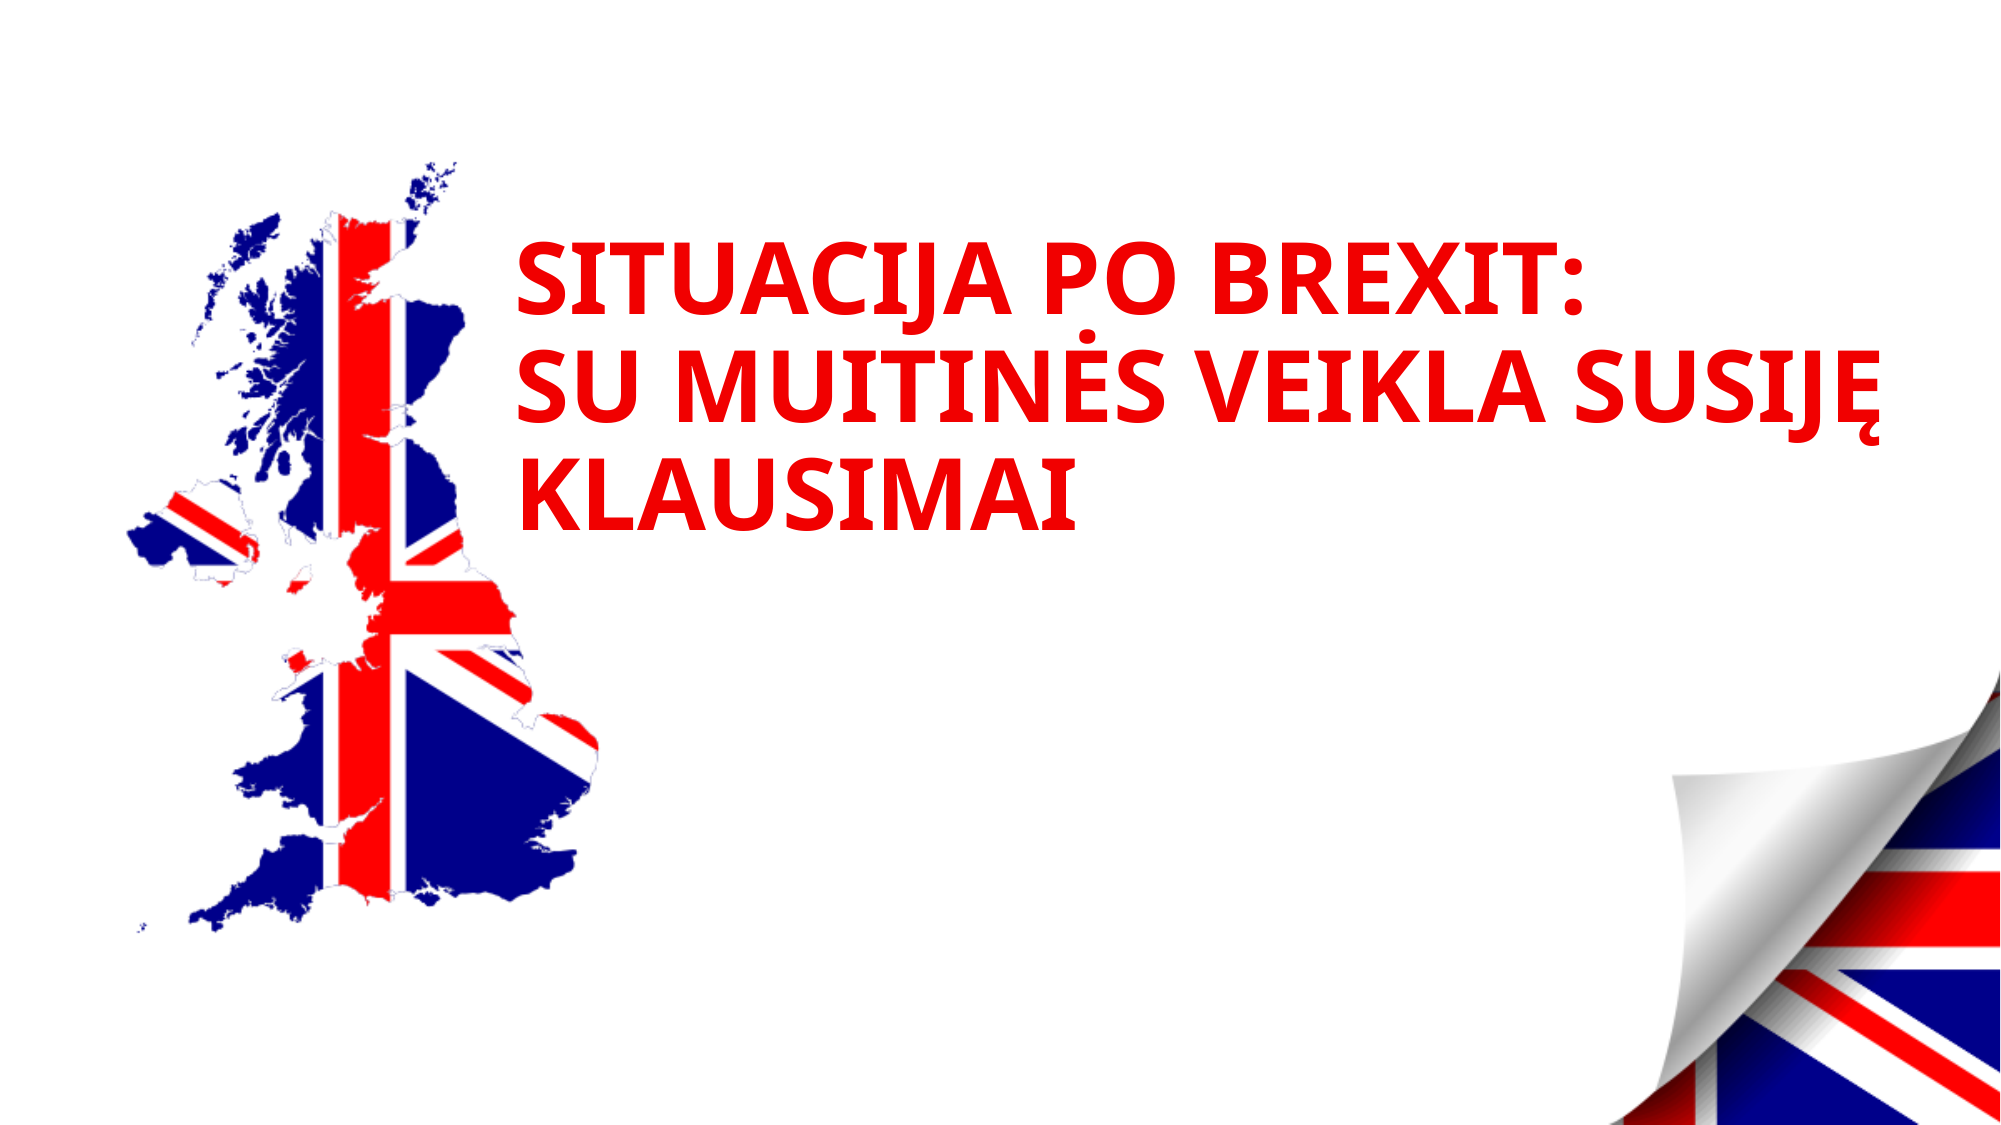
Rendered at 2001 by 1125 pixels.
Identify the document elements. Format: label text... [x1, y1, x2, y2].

picture [0, 0, 2001, 1125]
title SITUACIJA PO BREXIT: SU MUITINĖS VEIKLA SUSIJĘ KLAUSIMAI [499, 184, 1984, 560]
